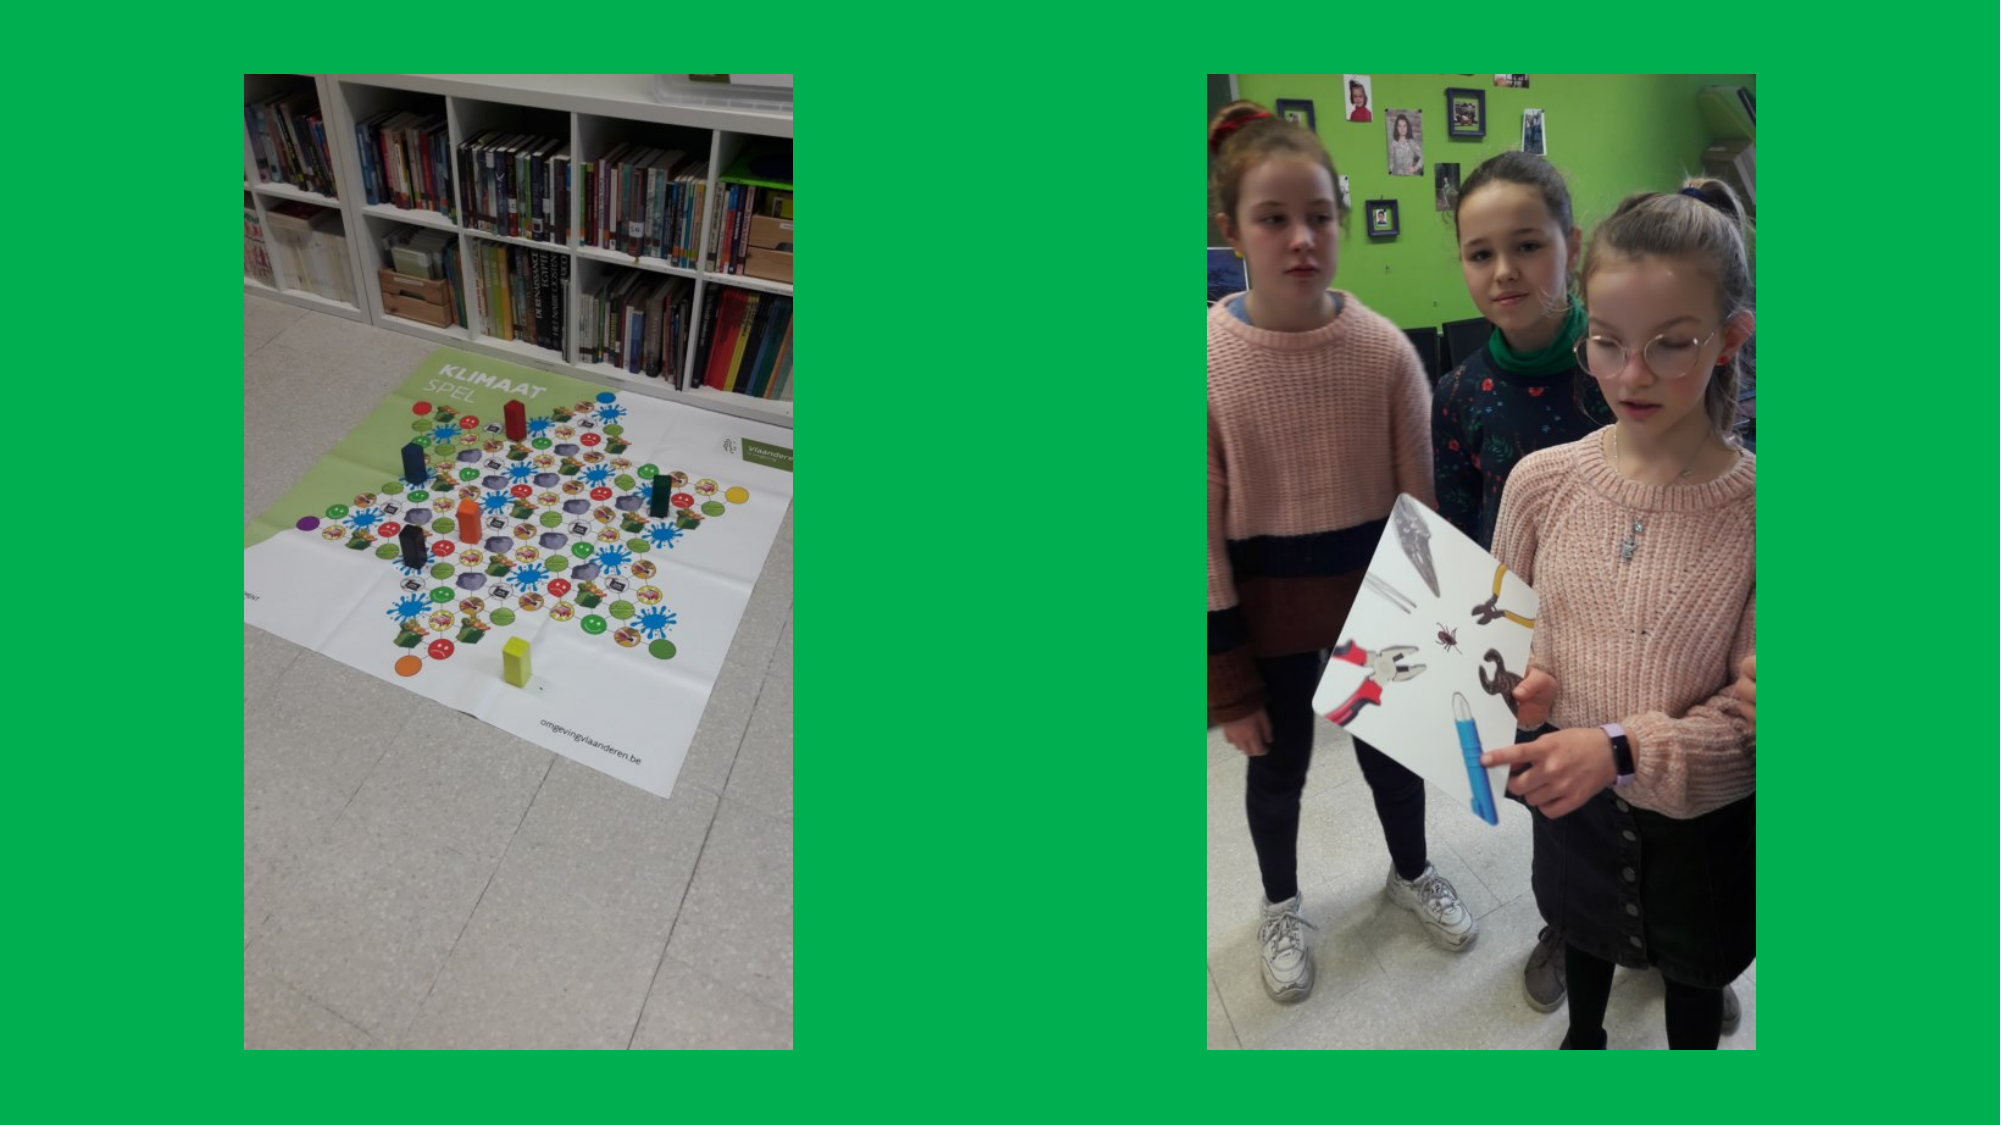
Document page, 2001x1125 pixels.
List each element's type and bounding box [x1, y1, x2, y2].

picture [1206, 74, 1756, 1050]
picture [244, 74, 793, 1050]
